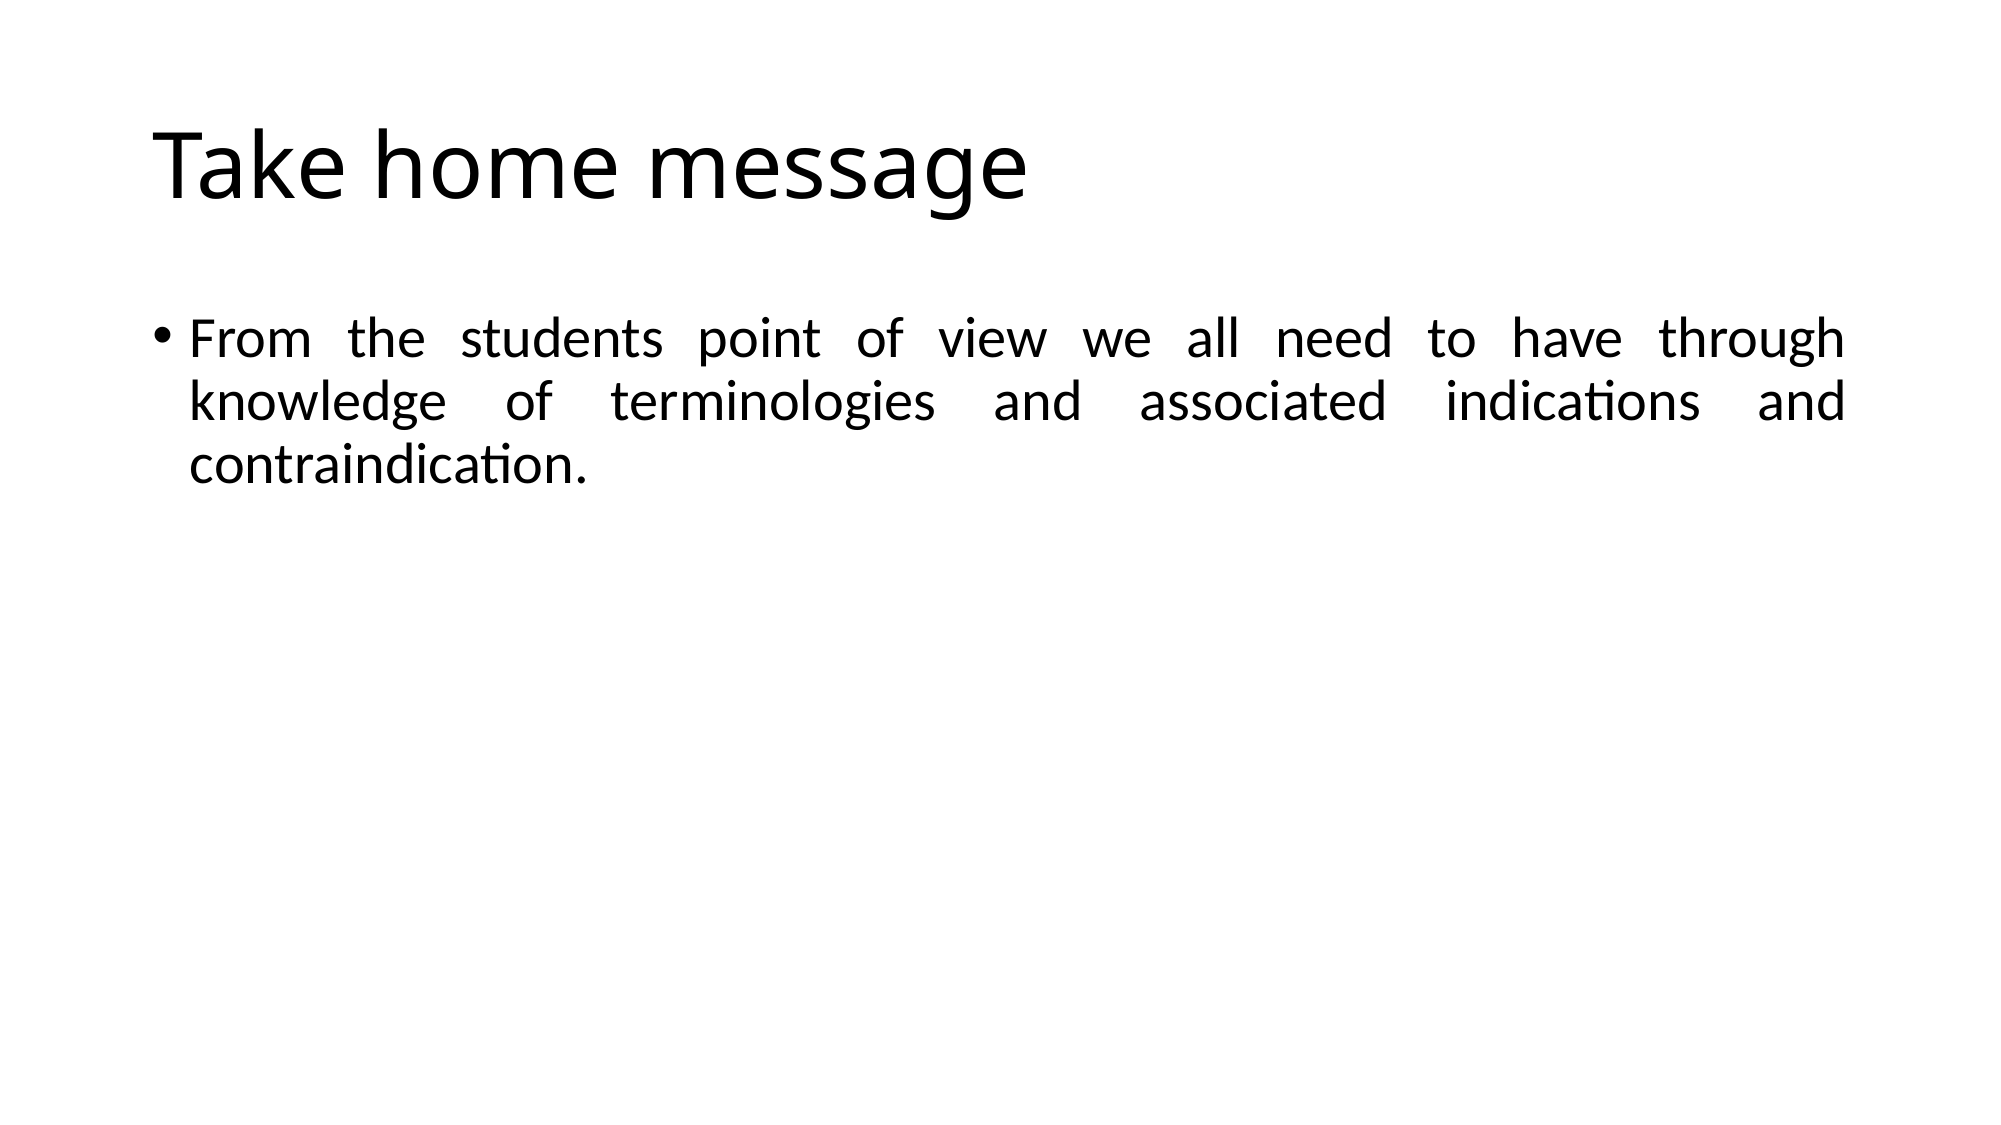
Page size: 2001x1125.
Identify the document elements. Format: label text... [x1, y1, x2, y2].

title Take home message [137, 59, 1863, 278]
list From the students point of view we all need to have through knowledge of terminologies and associated indications and contraindication. [137, 299, 1863, 1014]
